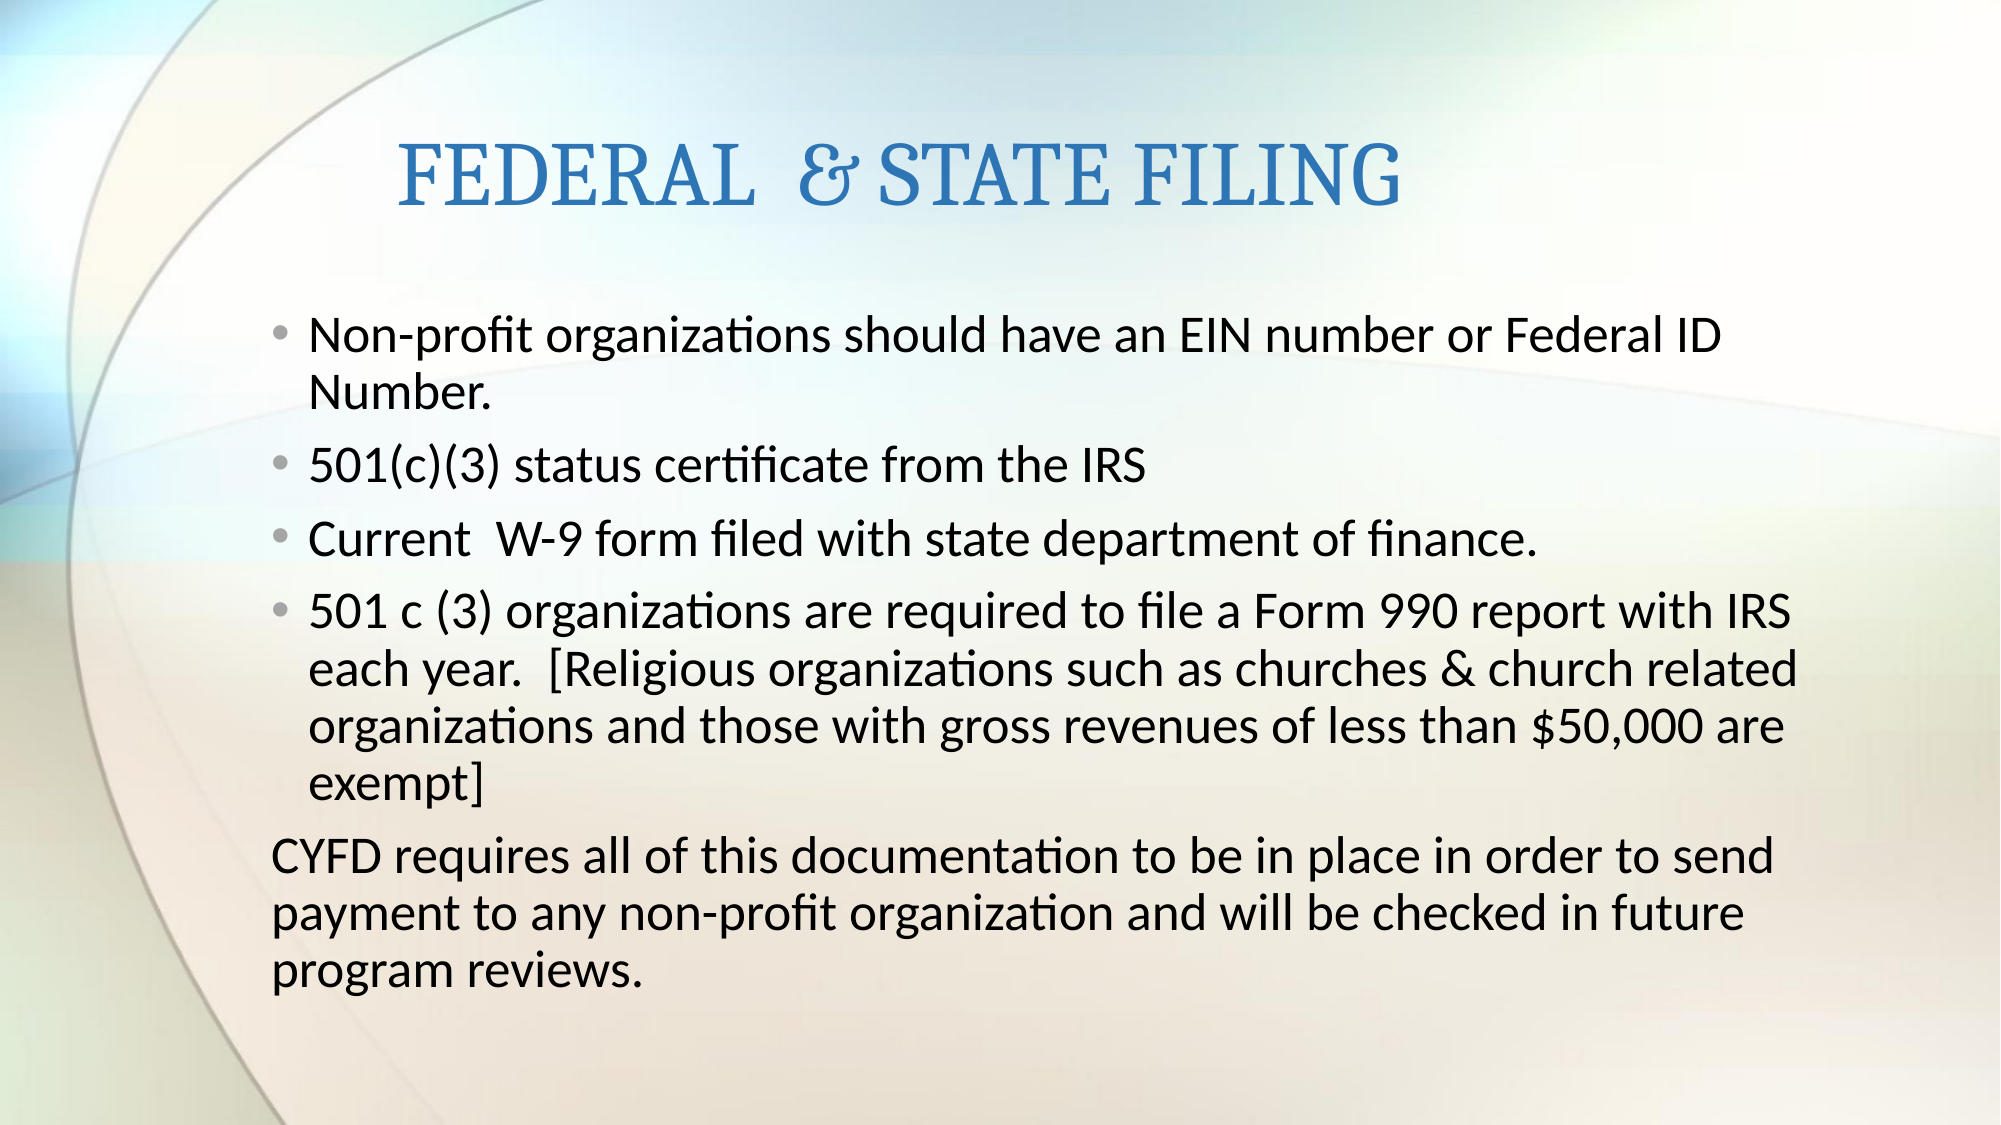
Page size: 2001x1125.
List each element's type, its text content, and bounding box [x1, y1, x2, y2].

title FEDERAL & STATE FILING [381, 59, 1863, 278]
list Non-profit organizations should have an EIN number or Federal ID Number. 501(c)(3) status certificate from the IRS Current W-9 form filed with state department of finance. 501 c (3) organizations are required to file a Form 990 report with IRS each year. [Religious organizations such as churches & church related organizations and those with gross revenues of less than $50,000 are exempt] CYFD requires all of this documentation to be in place in order to send payment to any non-profit organization and will be checked in future program reviews. [256, 299, 1863, 1014]
picture [0, 0, 2001, 1125]
